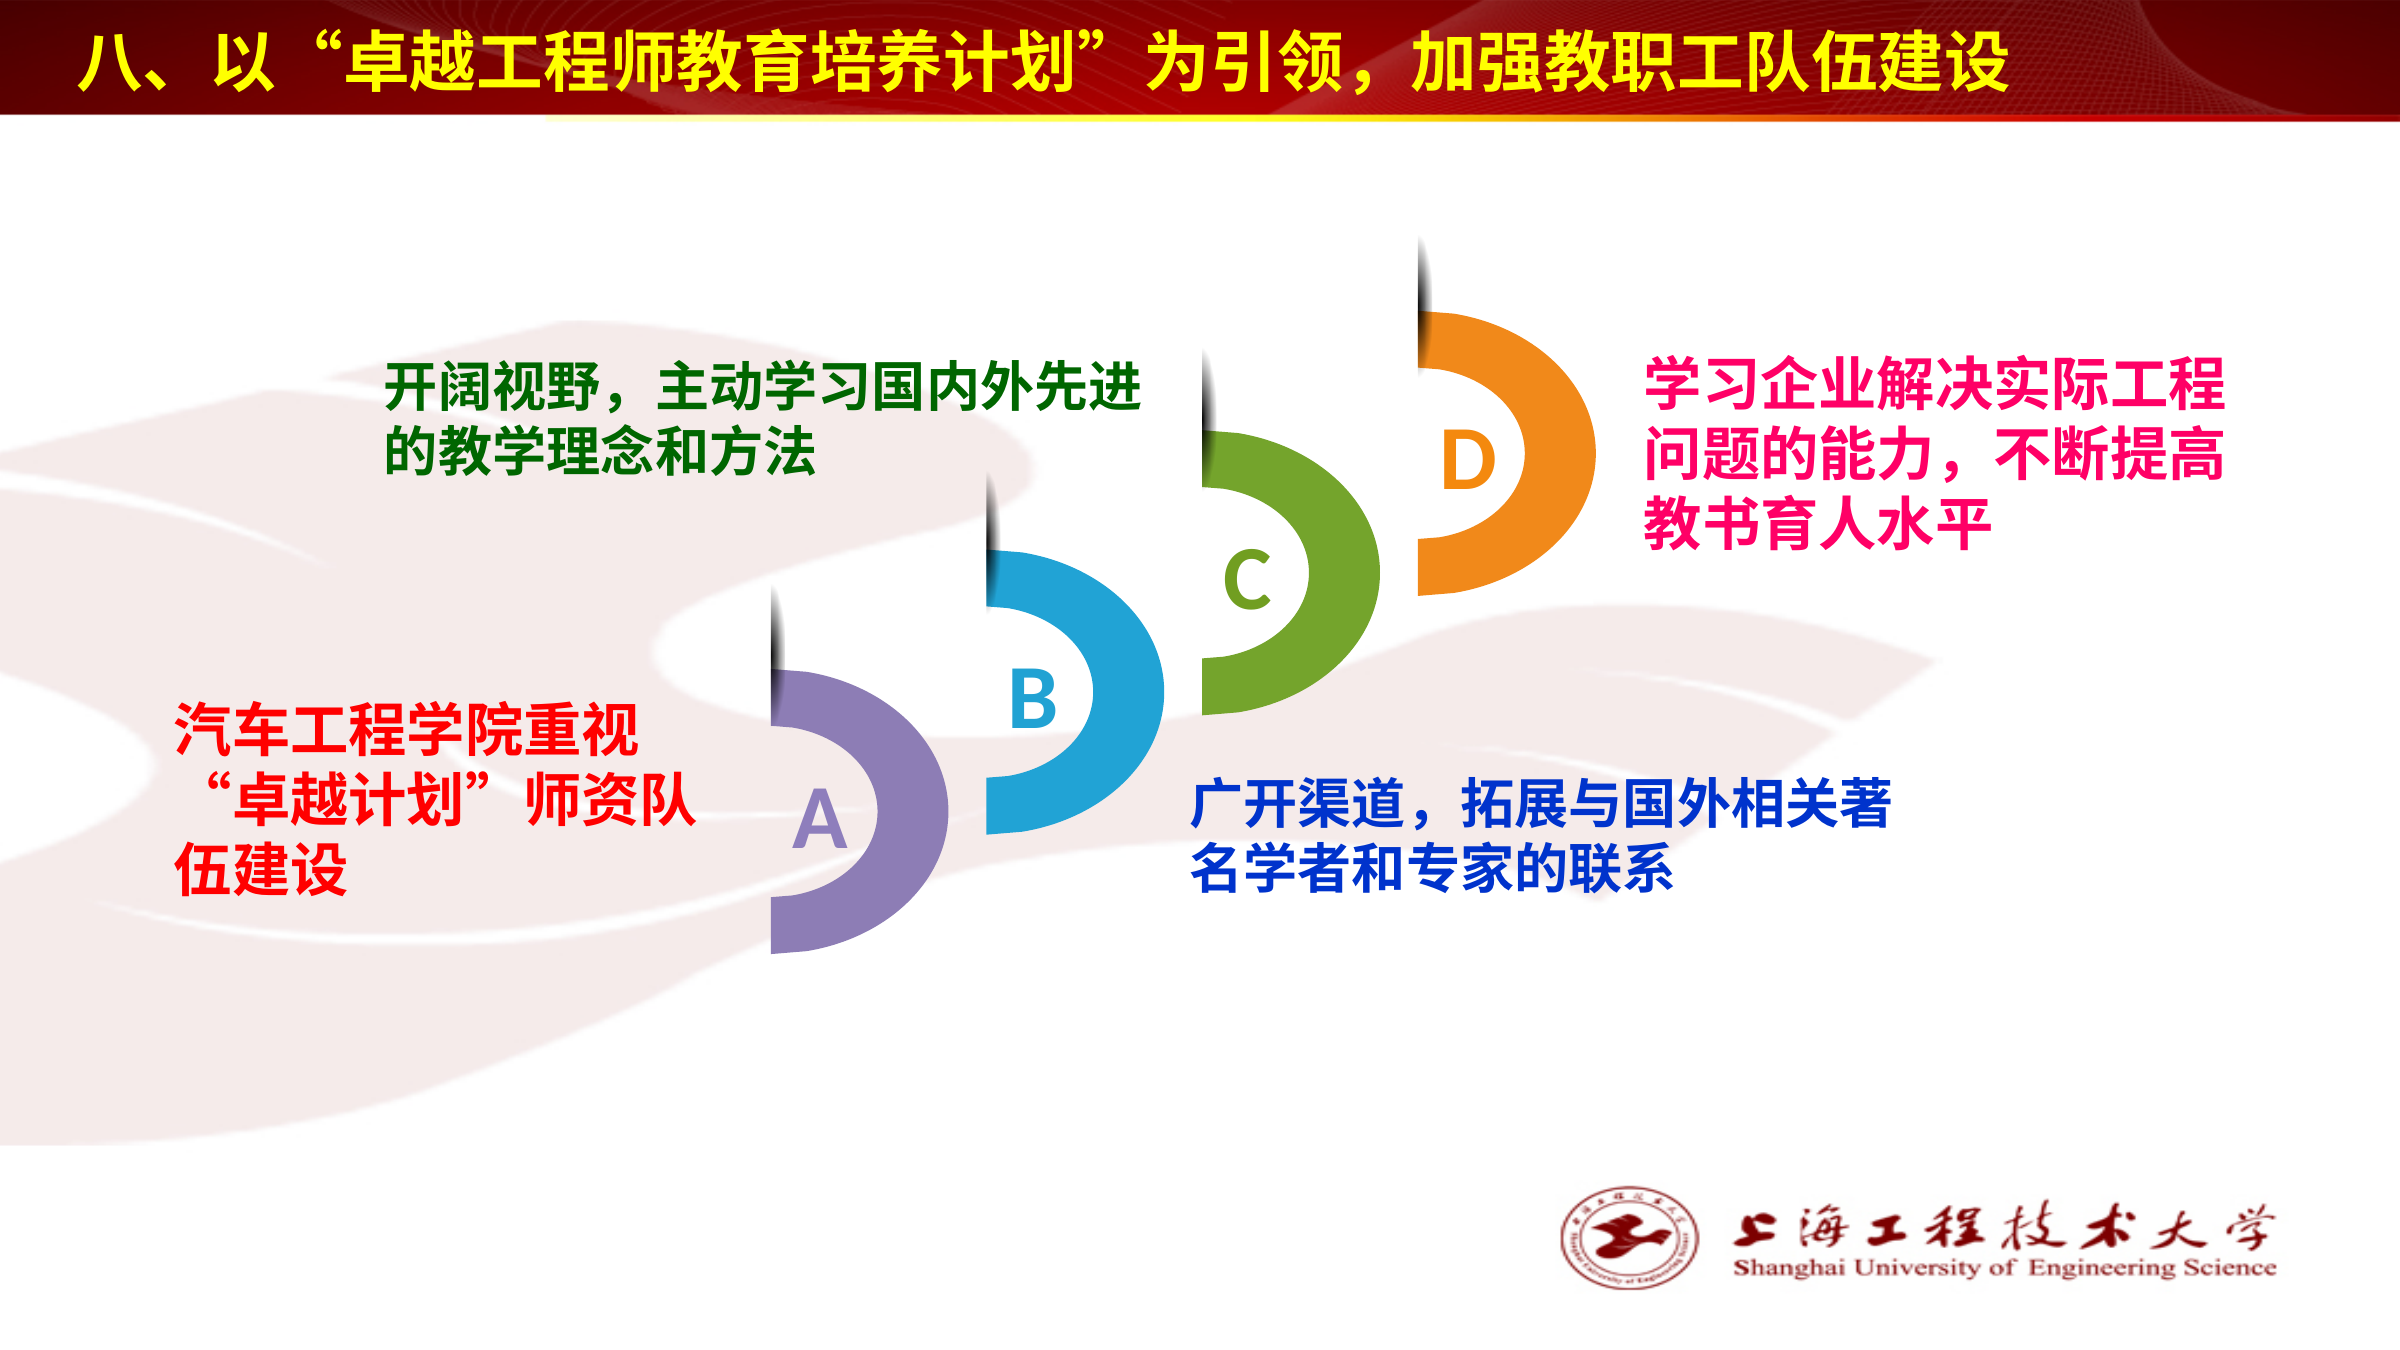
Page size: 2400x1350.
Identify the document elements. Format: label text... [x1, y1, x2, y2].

text_box B [986, 551, 1165, 835]
text_box 学习企业解决实际工程问题的能力，不断提高教书育人水平 [1622, 362, 2273, 542]
text_box A [770, 670, 949, 955]
picture [0, 0, 2400, 1350]
text_box C [1202, 431, 1381, 716]
text_box 汽车工程学院重视“卓越计划”师资队伍建设 [152, 708, 736, 888]
text_box D [1417, 312, 1596, 596]
text_box 广开渠道，拓展与国外相关著名学者和专家的联系 [1167, 734, 1950, 935]
text_box 八、以“卓越工程师教育培养计划”为引领，加强教职工队伍建设 [54, 9, 2223, 111]
text_box 开阔视野，主动学习国内外先进的教学理念和方法 [362, 327, 1202, 507]
